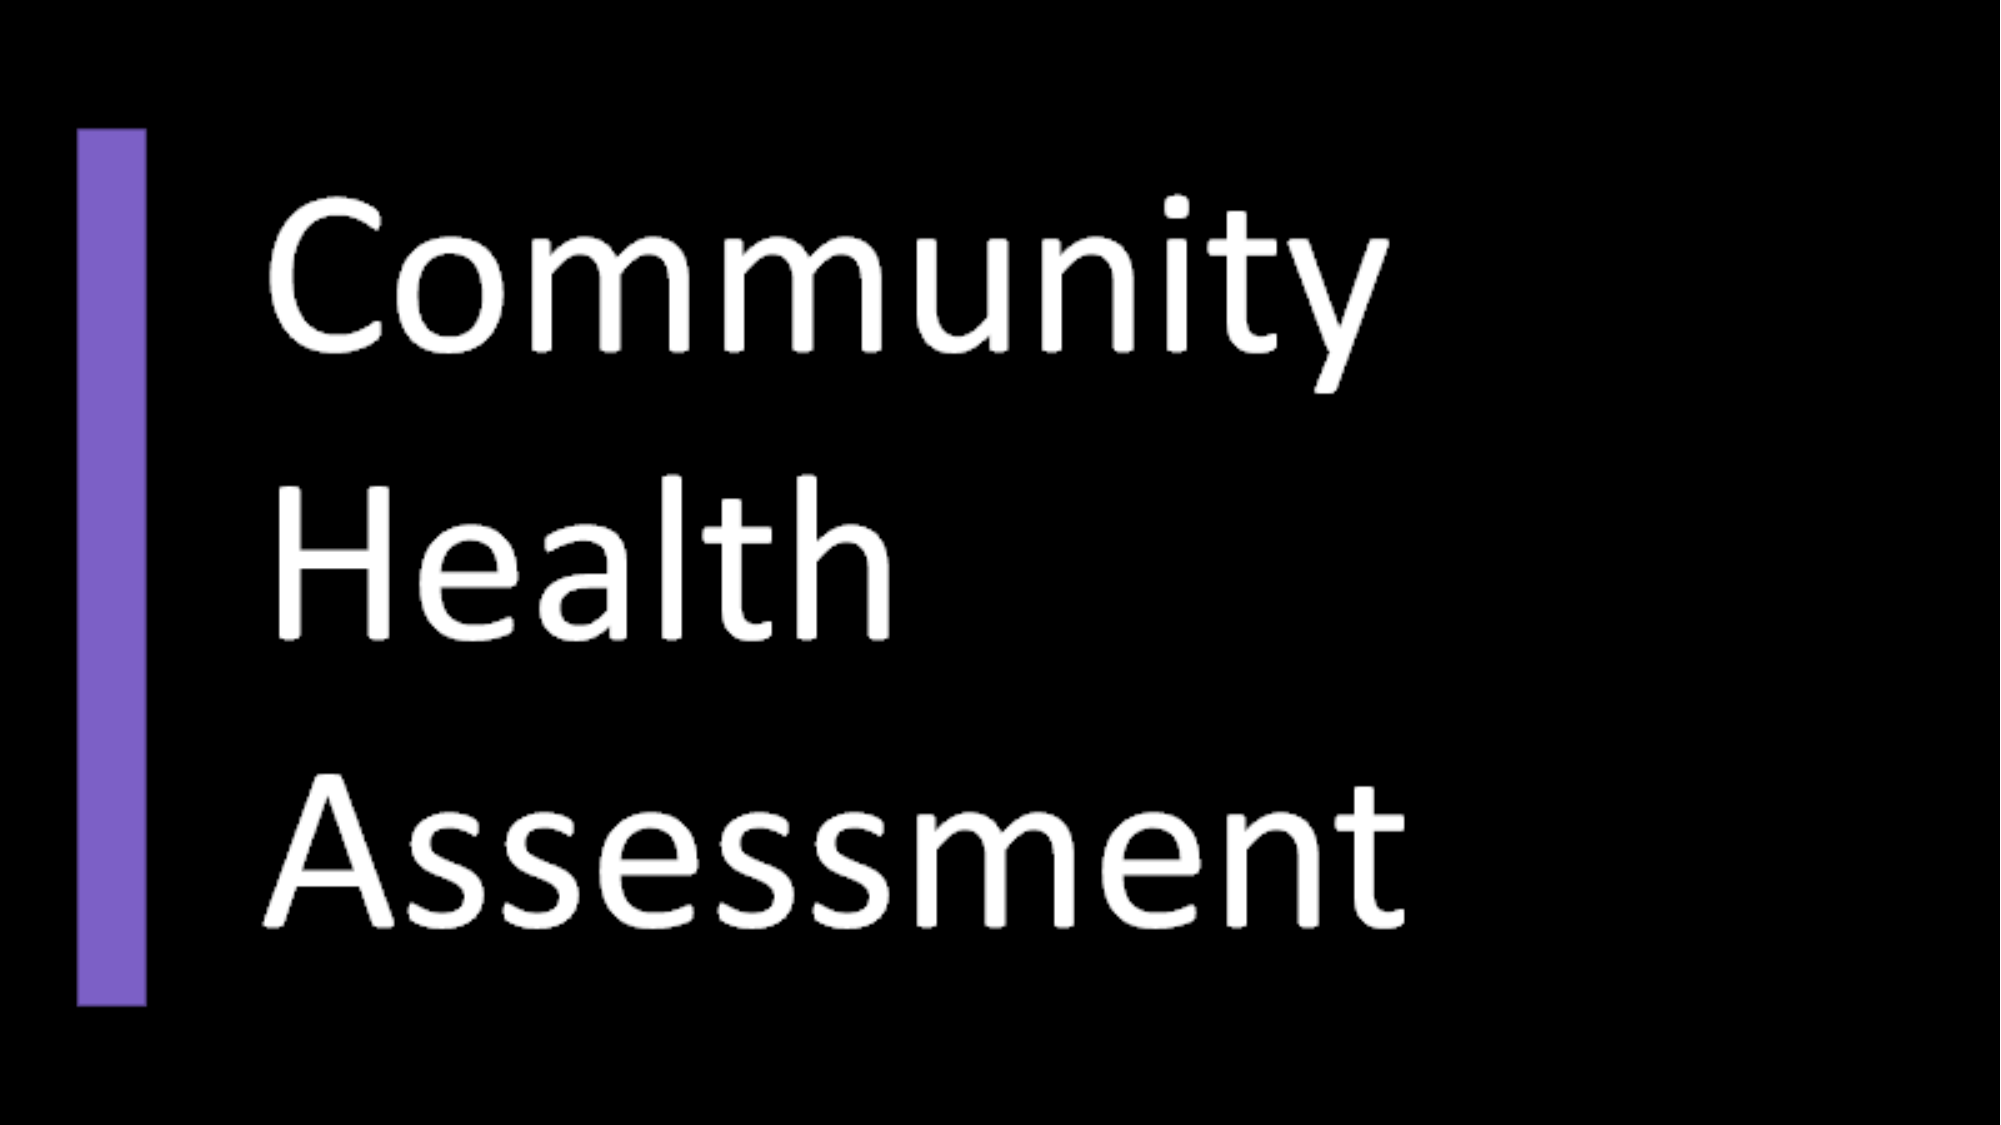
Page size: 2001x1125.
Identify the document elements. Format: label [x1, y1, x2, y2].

list [0, 0, 2000, 1125]
